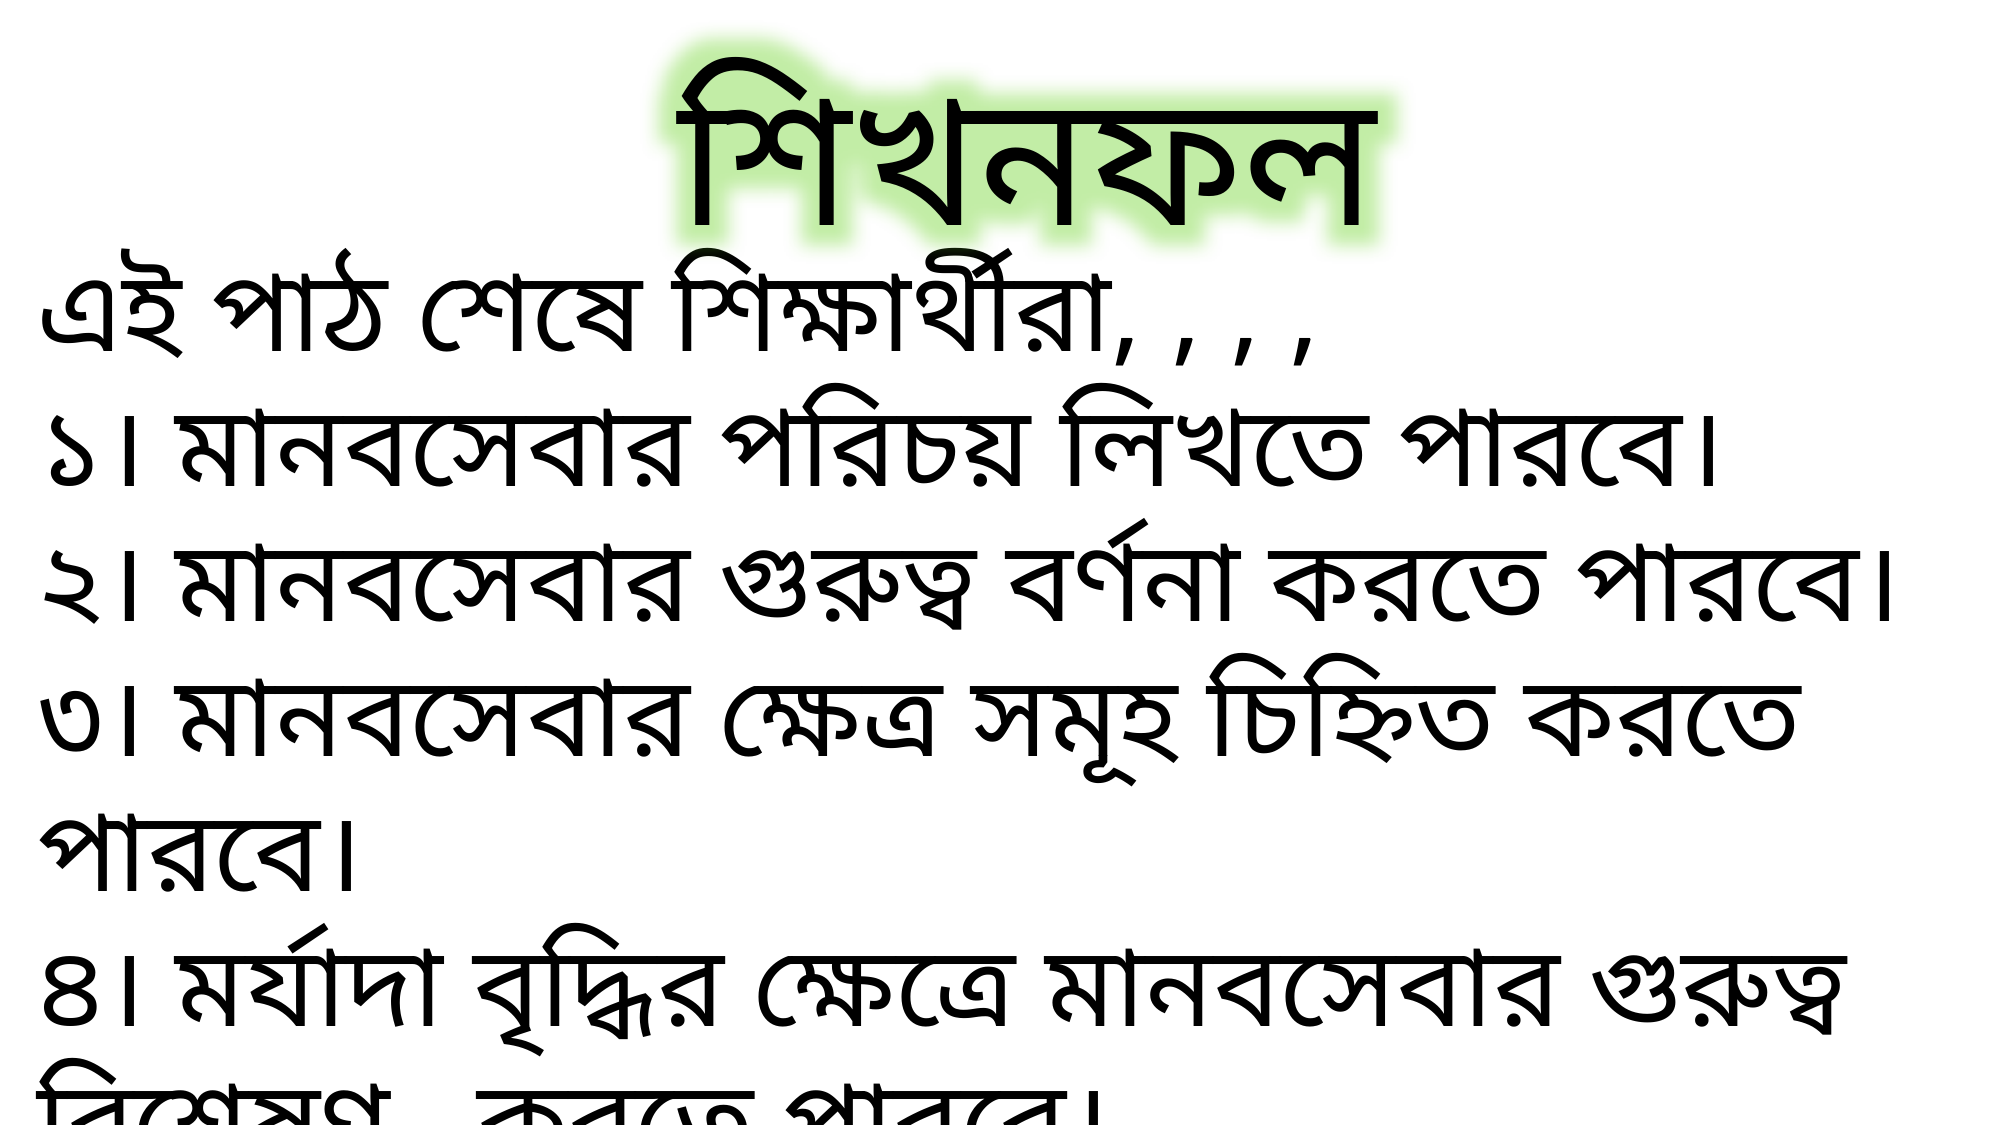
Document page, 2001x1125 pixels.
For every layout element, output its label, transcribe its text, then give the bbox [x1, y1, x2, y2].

text_box শিখনফল [449, 49, 1606, 255]
text_box এই পাঠ শেষে শিক্ষার্থীরা, , , , ১। মানবসেবার পরিচয় লিখতে পারবে। ২। মানবসেবার গুরুত্ব বর্ণনা করতে পারবে। ৩। মানবসেবার ক্ষেত্র সমূহ চিহ্নিত করতে পারবে। ৪। মর্যাদা বৃদ্ধির ক্ষেত্রে মানবসেবার গুরুত্ব বিশ্লেষণ করতে পারবে। [22, 231, 1971, 1125]
